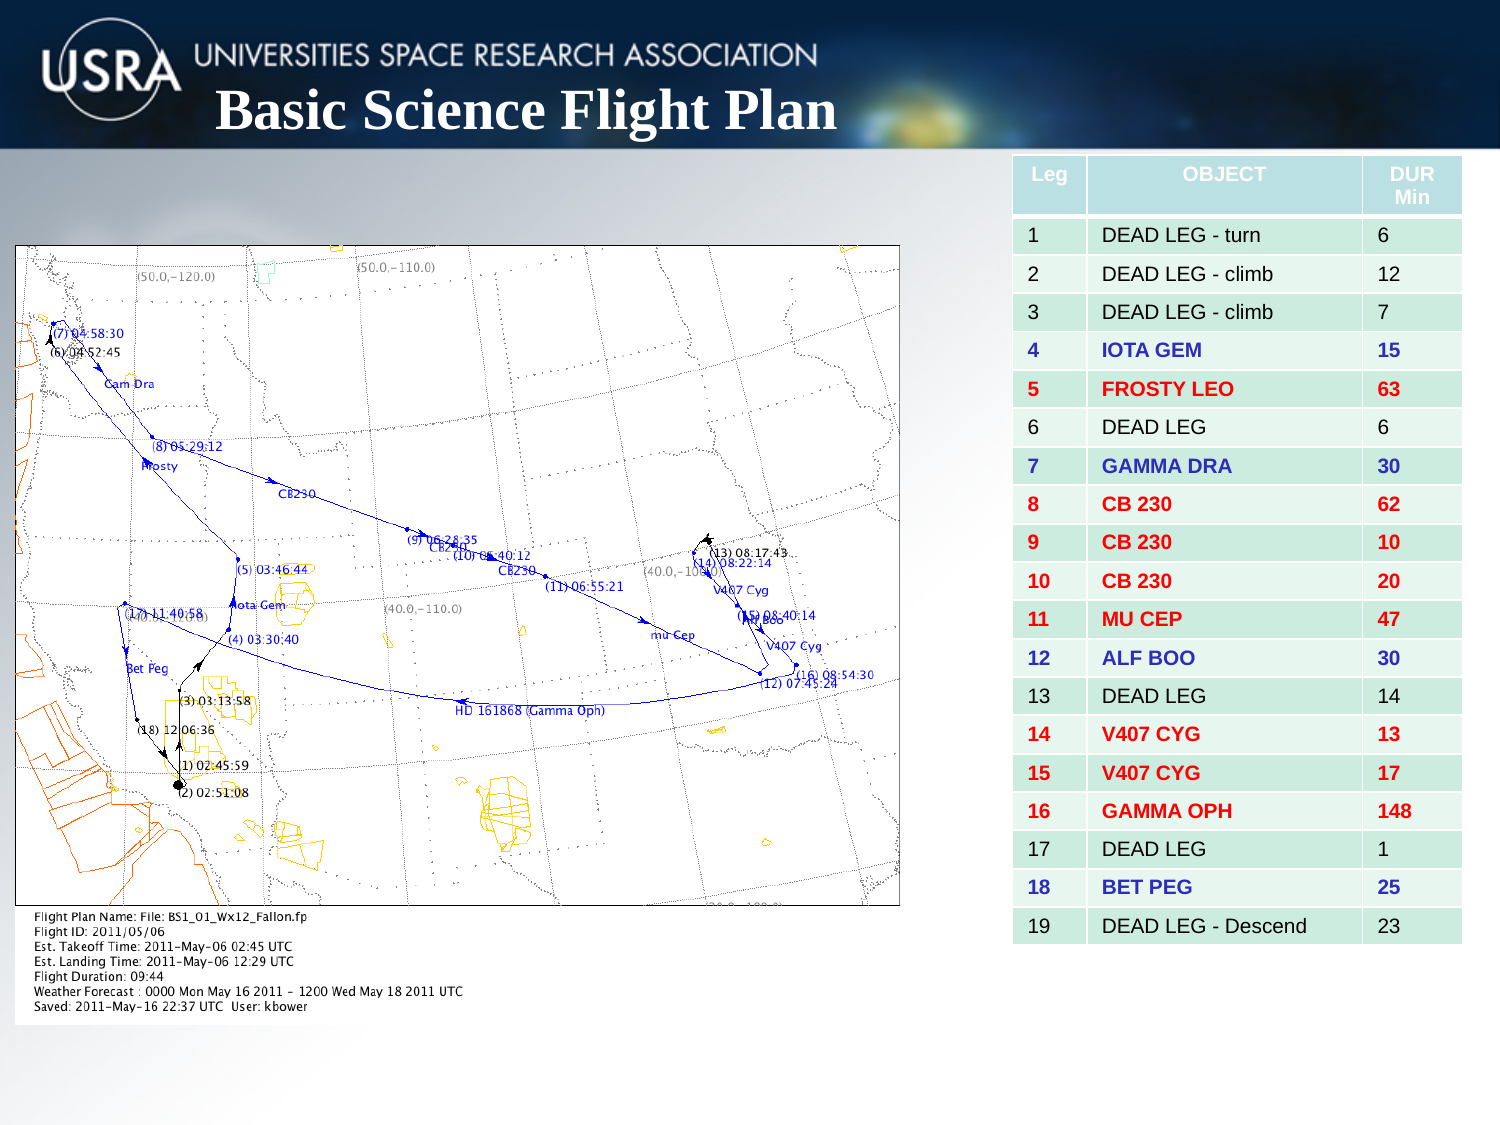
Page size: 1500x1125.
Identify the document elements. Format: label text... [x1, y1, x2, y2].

table_cell 14 [1013, 716, 1086, 753]
table_cell 2 [1013, 256, 1086, 292]
table_cell CB 230 [1088, 525, 1362, 561]
table_cell DEAD LEG - climb [1088, 294, 1362, 331]
table_header DUR Min [1363, 156, 1462, 214]
table_cell GAMMA DRA [1088, 448, 1362, 484]
table_cell 17 [1363, 755, 1462, 791]
table_cell ALF BOO [1088, 640, 1362, 676]
table_cell 23 [1363, 908, 1462, 944]
table_cell DEAD LEG - turn [1088, 219, 1362, 254]
table_cell 25 [1363, 870, 1462, 906]
table_cell 3 [1013, 294, 1086, 331]
table_cell 10 [1363, 525, 1462, 561]
table_cell 8 [1013, 486, 1086, 523]
table_cell V407 CYG [1088, 716, 1362, 753]
table_cell 47 [1363, 601, 1462, 638]
table_cell 13 [1013, 678, 1086, 714]
table_cell 148 [1363, 793, 1462, 829]
title Basic Science Flight Plan [199, 62, 1138, 151]
table_cell 7 [1363, 294, 1462, 331]
table_cell 4 [1013, 332, 1086, 369]
table_cell 19 [1013, 908, 1086, 944]
table_cell GAMMA OPH [1088, 793, 1362, 829]
table_cell 1 [1013, 219, 1086, 254]
table_cell 12 [1013, 640, 1086, 676]
table_cell DEAD LEG [1088, 678, 1362, 714]
picture [0, 0, 1500, 1125]
table_cell DEAD LEG - Descend [1088, 908, 1362, 944]
table_cell CB 230 [1088, 563, 1362, 599]
table_cell V407 CYG [1088, 755, 1362, 791]
table_cell CB 230 [1088, 486, 1362, 523]
table_cell 6 [1013, 409, 1086, 446]
table_cell 14 [1363, 678, 1462, 714]
table_cell DEAD LEG [1088, 831, 1362, 868]
table_cell 18 [1013, 870, 1086, 906]
table_cell 11 [1013, 601, 1086, 638]
table_cell 13 [1363, 716, 1462, 753]
table_cell 15 [1013, 755, 1086, 791]
table_cell 12 [1363, 256, 1462, 292]
table_cell 6 [1363, 219, 1462, 254]
table_cell 10 [1013, 563, 1086, 599]
table_header OBJECT [1088, 156, 1362, 214]
table_cell 17 [1013, 831, 1086, 868]
table_cell DEAD LEG - climb [1088, 256, 1362, 292]
table_cell 5 [1013, 371, 1086, 407]
table_cell 30 [1363, 448, 1462, 484]
table_cell BET PEG [1088, 870, 1362, 906]
table_cell 16 [1013, 793, 1086, 829]
table_cell 6 [1363, 409, 1462, 446]
table_header Leg [1013, 156, 1086, 214]
table_cell 9 [1013, 525, 1086, 561]
table_cell 63 [1363, 371, 1462, 407]
table_cell IOTA GEM [1088, 332, 1362, 369]
table_cell MU CEP [1088, 601, 1362, 638]
table_cell FROSTY LEO [1088, 371, 1362, 407]
table_cell 7 [1013, 448, 1086, 484]
table_cell 30 [1363, 640, 1462, 676]
table_cell 20 [1363, 563, 1462, 599]
table_cell 1 [1363, 831, 1462, 868]
table_cell 62 [1363, 486, 1462, 523]
table_cell 15 [1363, 332, 1462, 369]
table_cell DEAD LEG [1088, 409, 1362, 446]
